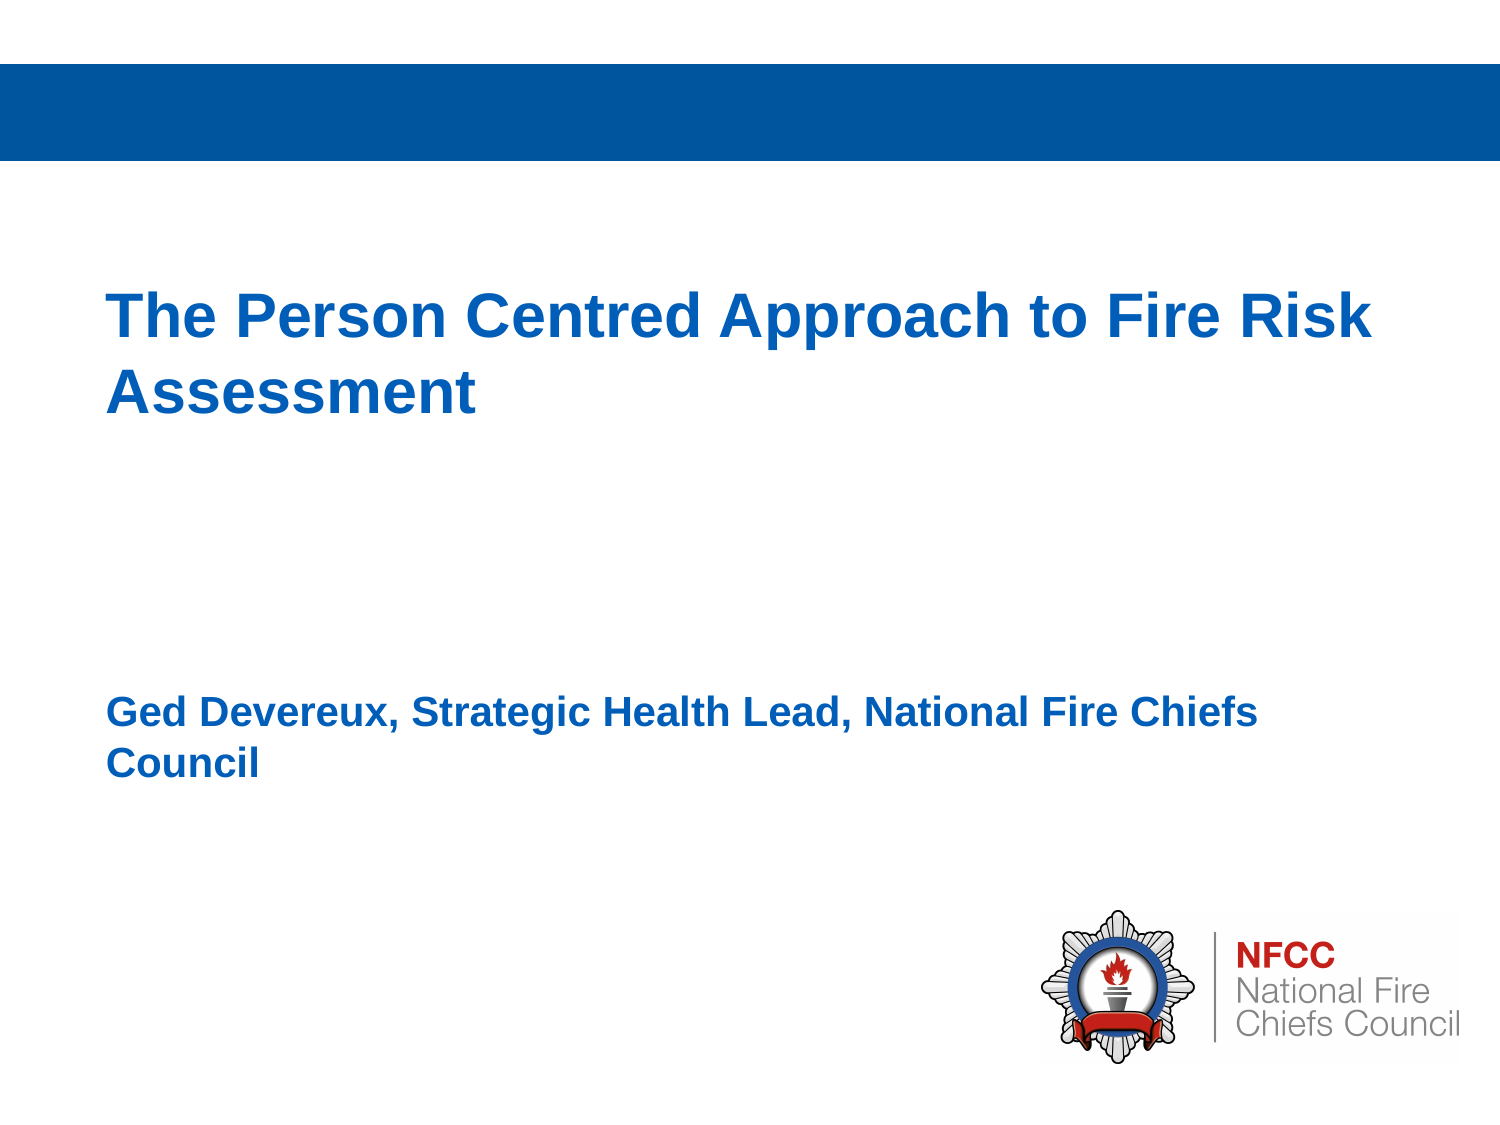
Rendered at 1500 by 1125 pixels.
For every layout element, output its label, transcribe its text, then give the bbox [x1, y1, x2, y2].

picture [0, 64, 1500, 161]
subtitle The Person Centred Approach to Fire Risk Assessment Ged Devereux, Strategic Health Lead, National Fire Chiefs Council [91, 206, 1425, 895]
picture [1041, 910, 1459, 1064]
